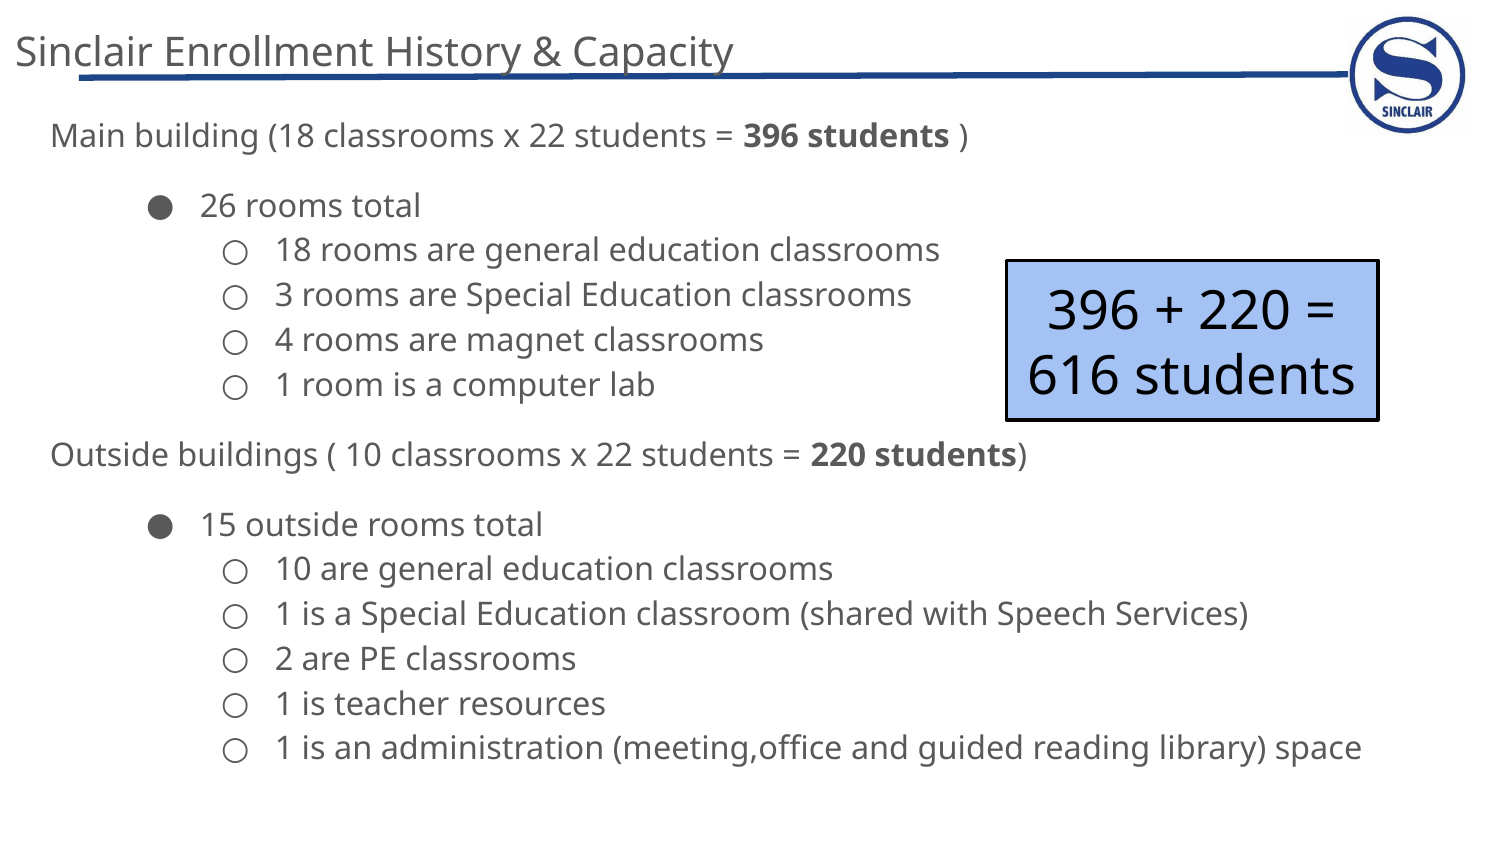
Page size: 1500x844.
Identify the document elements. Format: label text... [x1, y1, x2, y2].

text_box 396 + 220 = 616 students [1006, 260, 1379, 421]
picture [1398, 13, 1470, 136]
list Main building (18 classrooms x 22 students = 396 students ) 26 rooms total 18 rooms are general education classrooms 3 rooms are Special Education classrooms 4 rooms are magnet classrooms 1 room is a computer lab Outside buildings ( 10 classrooms x 22 students = 220 students) 15 outside rooms total 10 are general education classrooms 1 is a Special Education classroom (shared with Speech Services) 2 are PE classrooms 1 is teacher resources 1 is an administration (meeting,office and guided reading library) space [34, 93, 1433, 844]
title Sinclair Enrollment History & Capacity [0, 0, 1398, 94]
